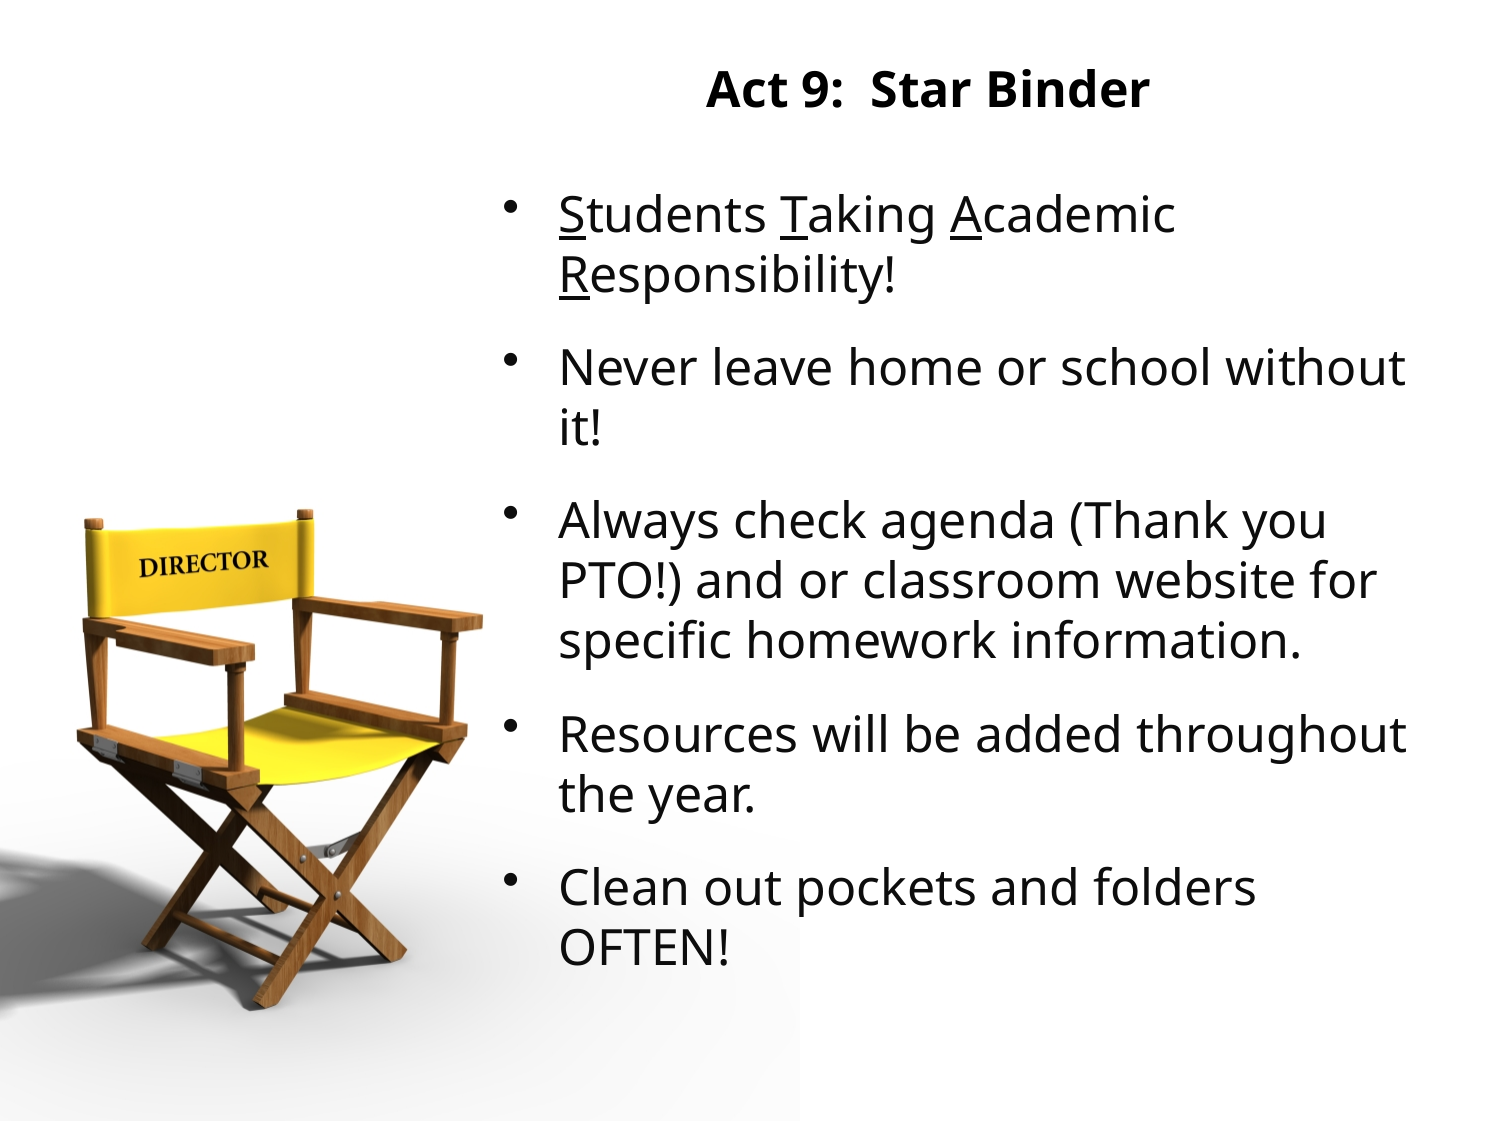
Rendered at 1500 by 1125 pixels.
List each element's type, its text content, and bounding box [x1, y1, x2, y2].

text_box Students Taking Academic Responsibility! Never leave home or school without it! Always check agenda (Thank you PTO!) and or classroom website for specific homework information. Resources will be added throughout the year. Clean out pockets and folders OFTEN! [487, 174, 1440, 983]
picture [0, 370, 801, 1121]
text_box Act 9: Star Binder [535, 49, 1323, 125]
